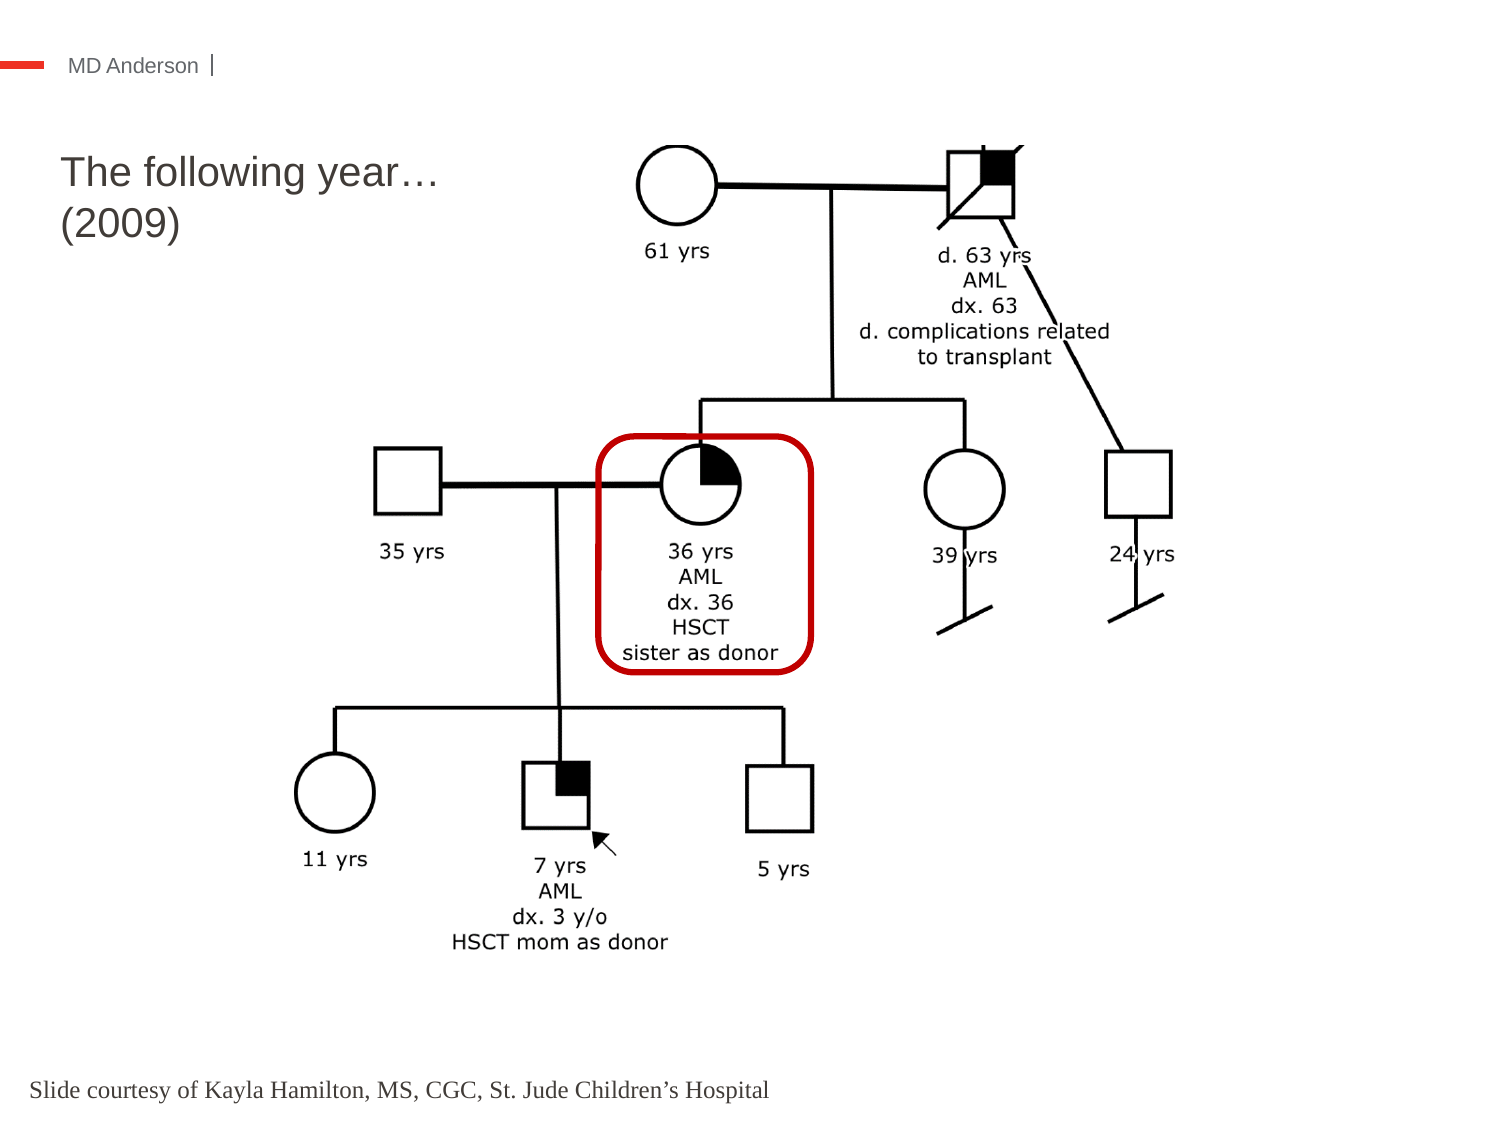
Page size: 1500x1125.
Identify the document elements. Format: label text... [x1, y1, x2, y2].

picture [287, 145, 1187, 964]
text_box Slide courtesy of Kayla Hamilton, MS, CGC, St. Jude Children’s Hospital [29, 1073, 1276, 1104]
text_box The following year… (2009) [60, 145, 285, 246]
